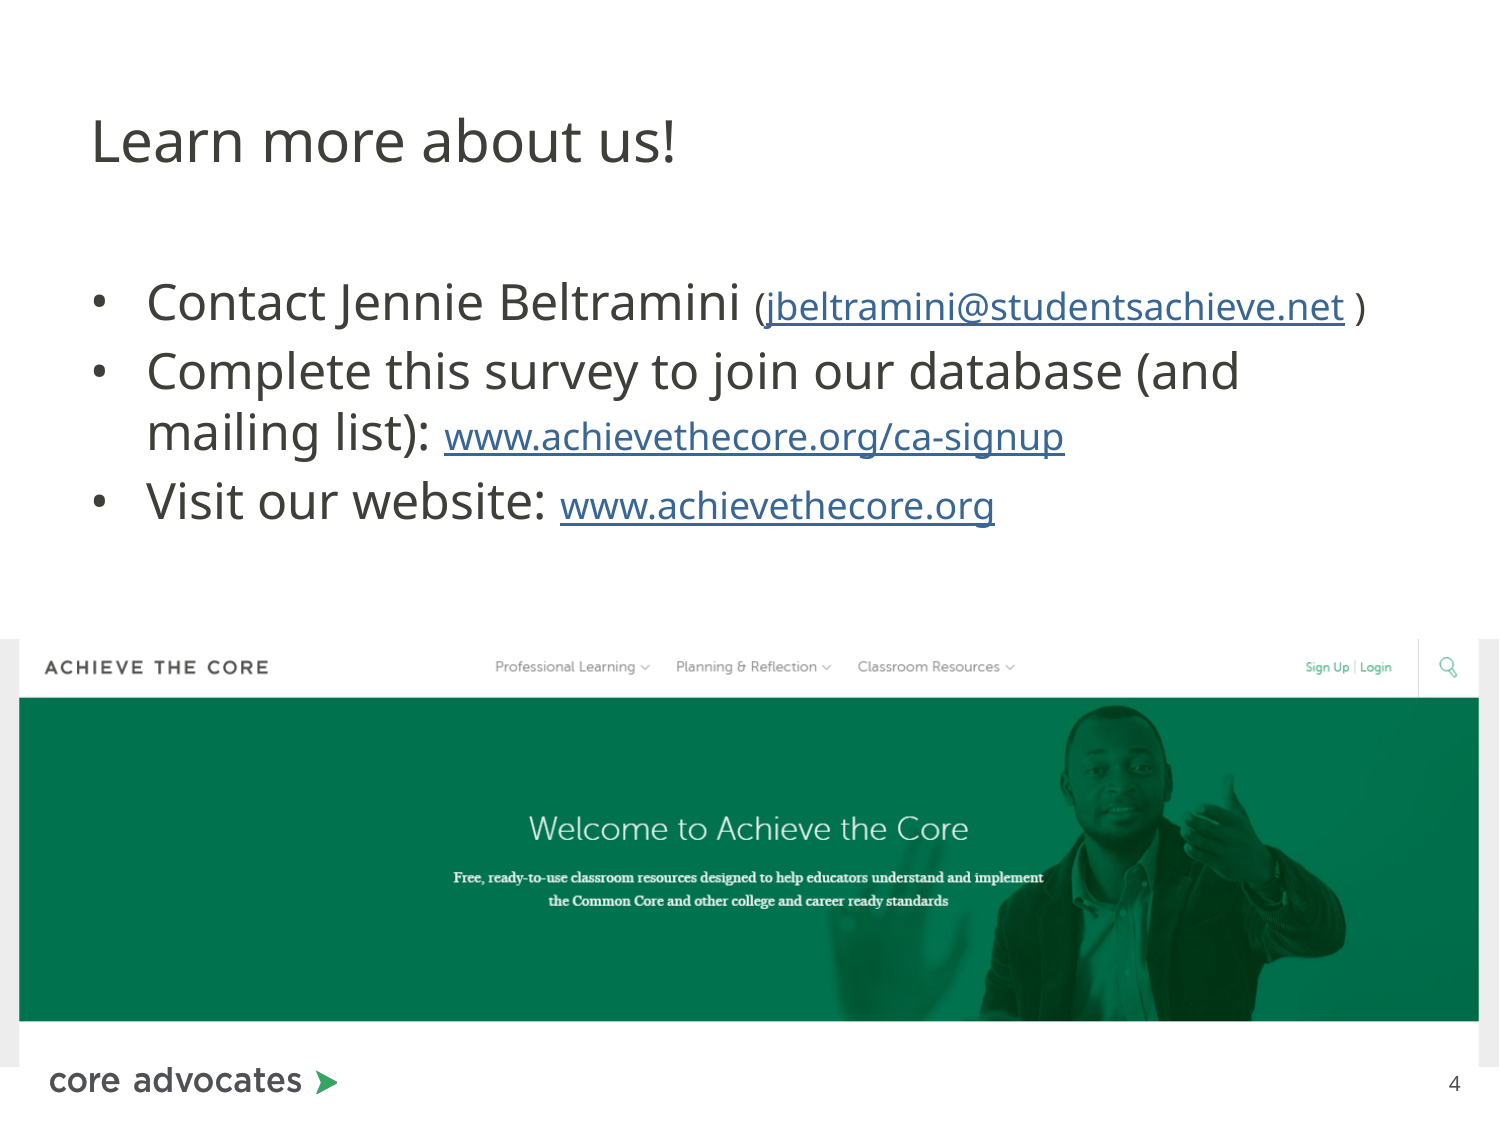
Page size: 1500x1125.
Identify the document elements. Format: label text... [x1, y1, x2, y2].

title Learn more about us! [75, 45, 1425, 233]
list Contact Jennie Beltramini (jbeltramini@studentsachieve.net ) Complete this survey to join our database (and mailing list): www.achievethecore.org/ca-signup Visit our website: www.achievethecore.org [75, 262, 1425, 638]
picture [0, 639, 1499, 1094]
